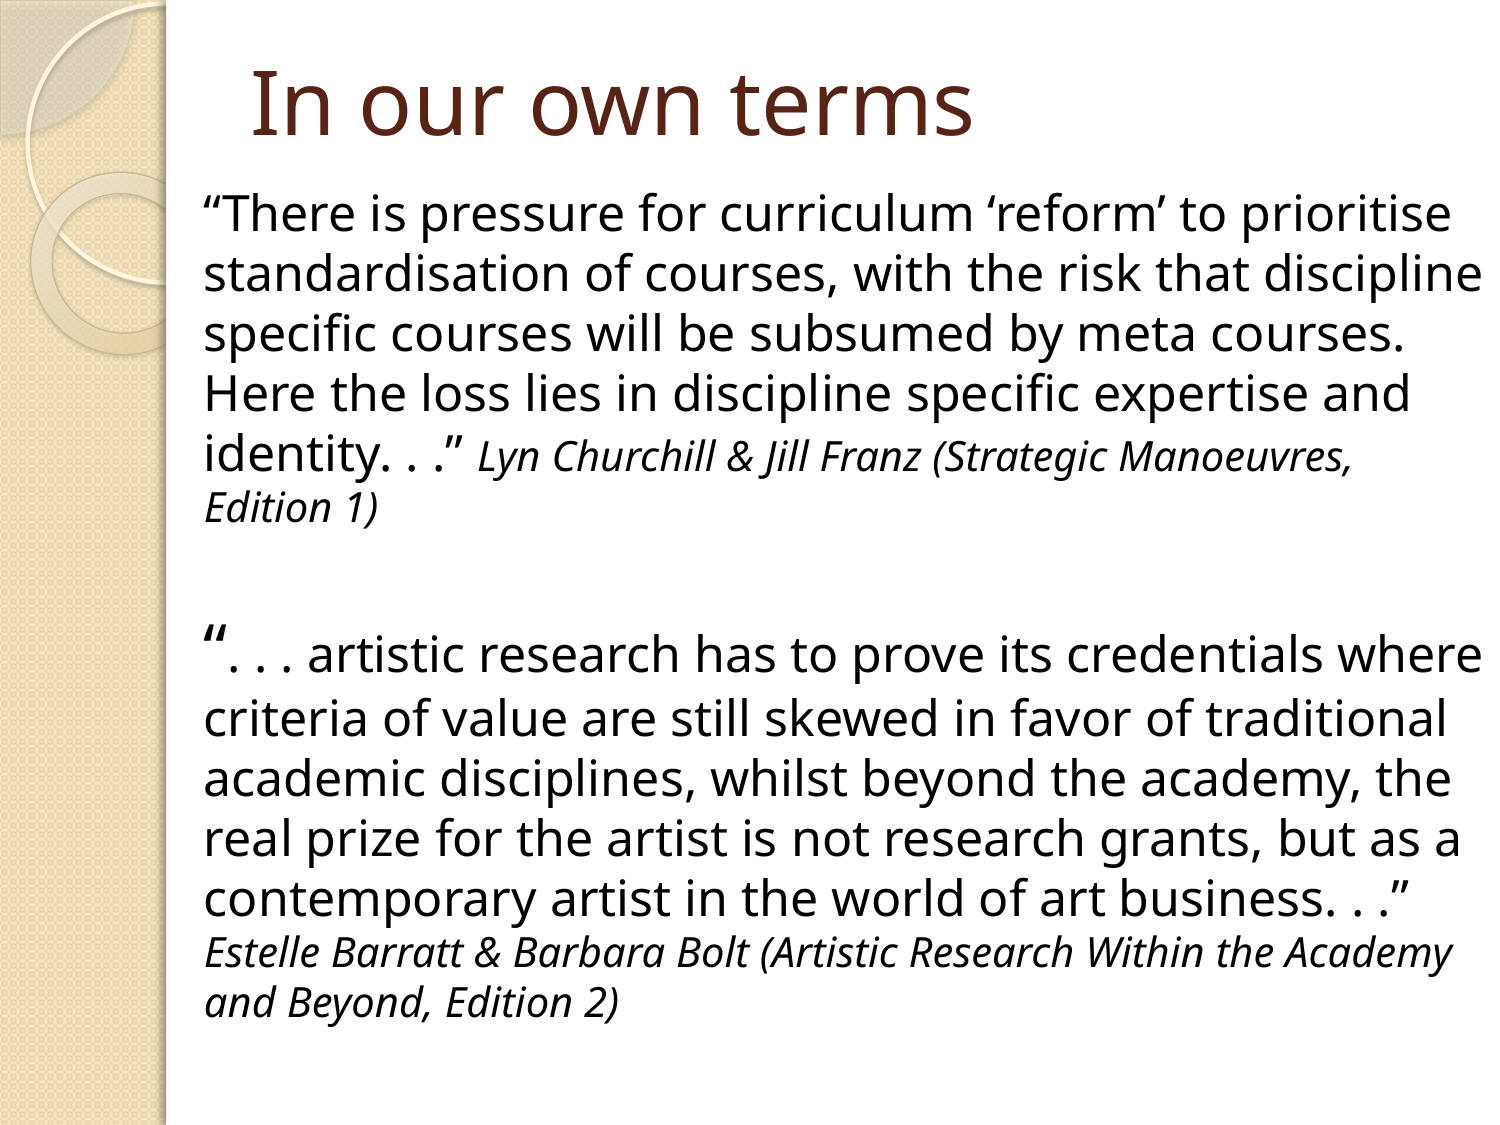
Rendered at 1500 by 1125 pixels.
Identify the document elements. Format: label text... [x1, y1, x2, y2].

title In our own terms [235, 45, 1466, 154]
list “There is pressure for curriculum ‘reform’ to prioritise standardisation of courses, with the risk that discipline specific courses will be subsumed by meta courses. Here the loss lies in discipline specific expertise and identity. . .” Lyn Churchill & Jill Franz (Strategic Manoeuvres, Edition 1) “. . . artistic research has to prove its credentials where criteria of value are still skewed in favor of traditional academic disciplines, whilst beyond the academy, the real prize for the artist is not research grants, but as a contemporary artist in the world of art business. . .” Estelle Barratt & Barbara Bolt (Artistic Research Within the Academy and Beyond, Edition 2) [175, 173, 1500, 1108]
